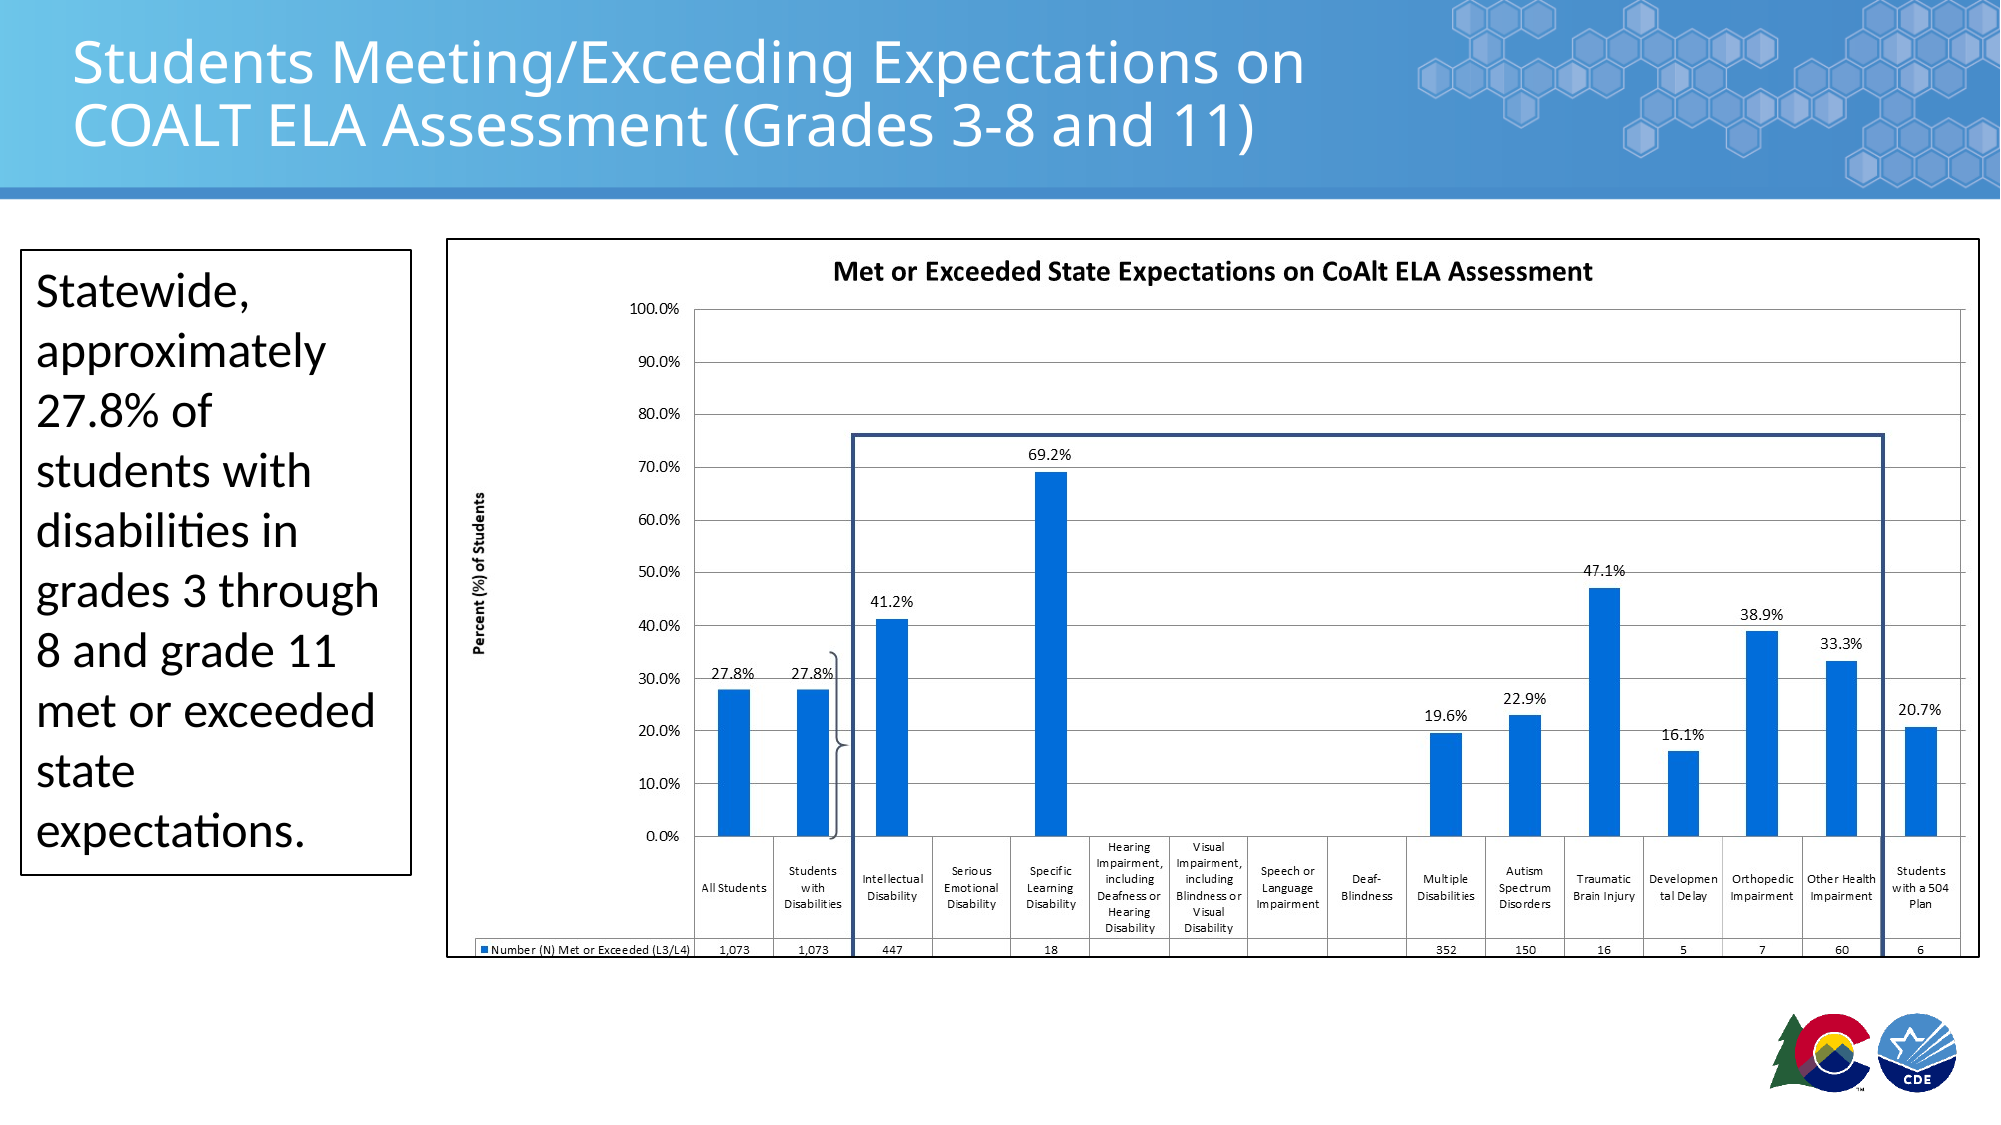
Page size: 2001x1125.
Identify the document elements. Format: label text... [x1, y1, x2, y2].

picture [1768, 1012, 1957, 1093]
list Statewide, approximately 27.8% of students with disabilities in grades 3 through 8 and grade 11 met or exceeded state expectations. [20, 249, 411, 876]
title Students Meeting/Exceeding Expectations on COALT ELA Assessment (Grades 3-8 and 11) [72, 33, 1396, 182]
picture [0, 0, 2000, 200]
picture [447, 239, 1978, 957]
